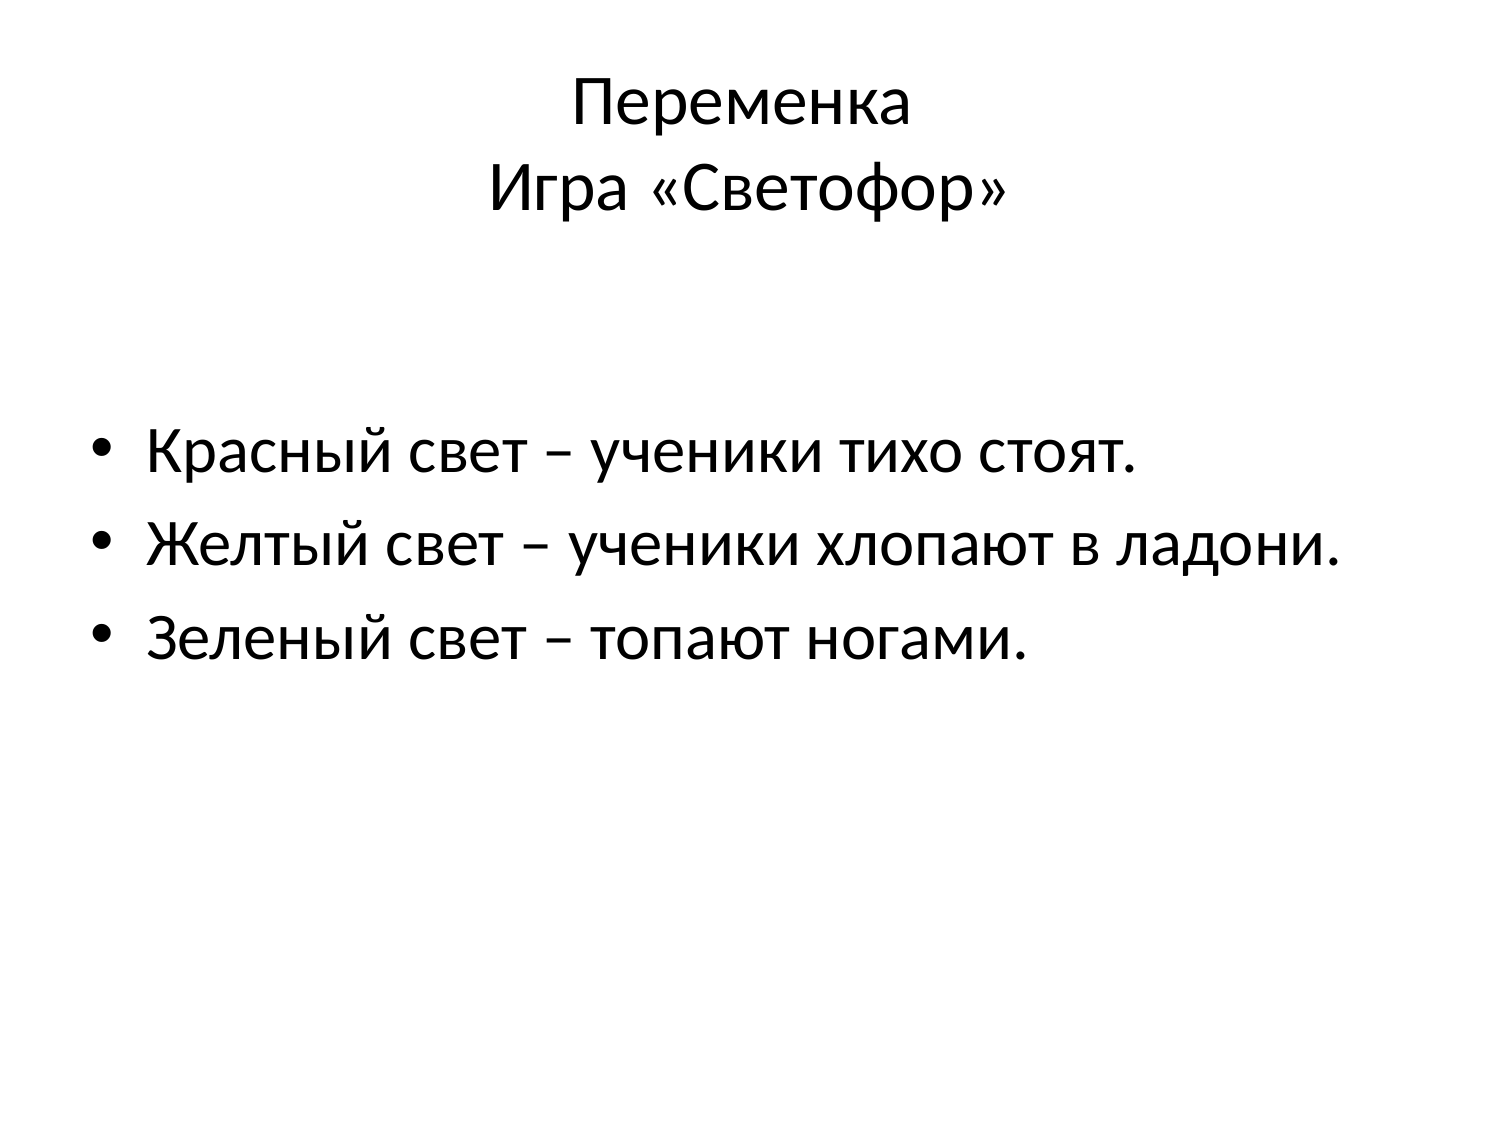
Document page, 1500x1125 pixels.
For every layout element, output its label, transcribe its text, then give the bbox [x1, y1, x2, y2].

title Переменка Игра «Светофор» [75, 45, 1425, 233]
list Красный свет – ученики тихо стоят. Желтый свет – ученики хлопают в ладони. Зеленый свет – топают ногами. [75, 398, 1425, 1005]
